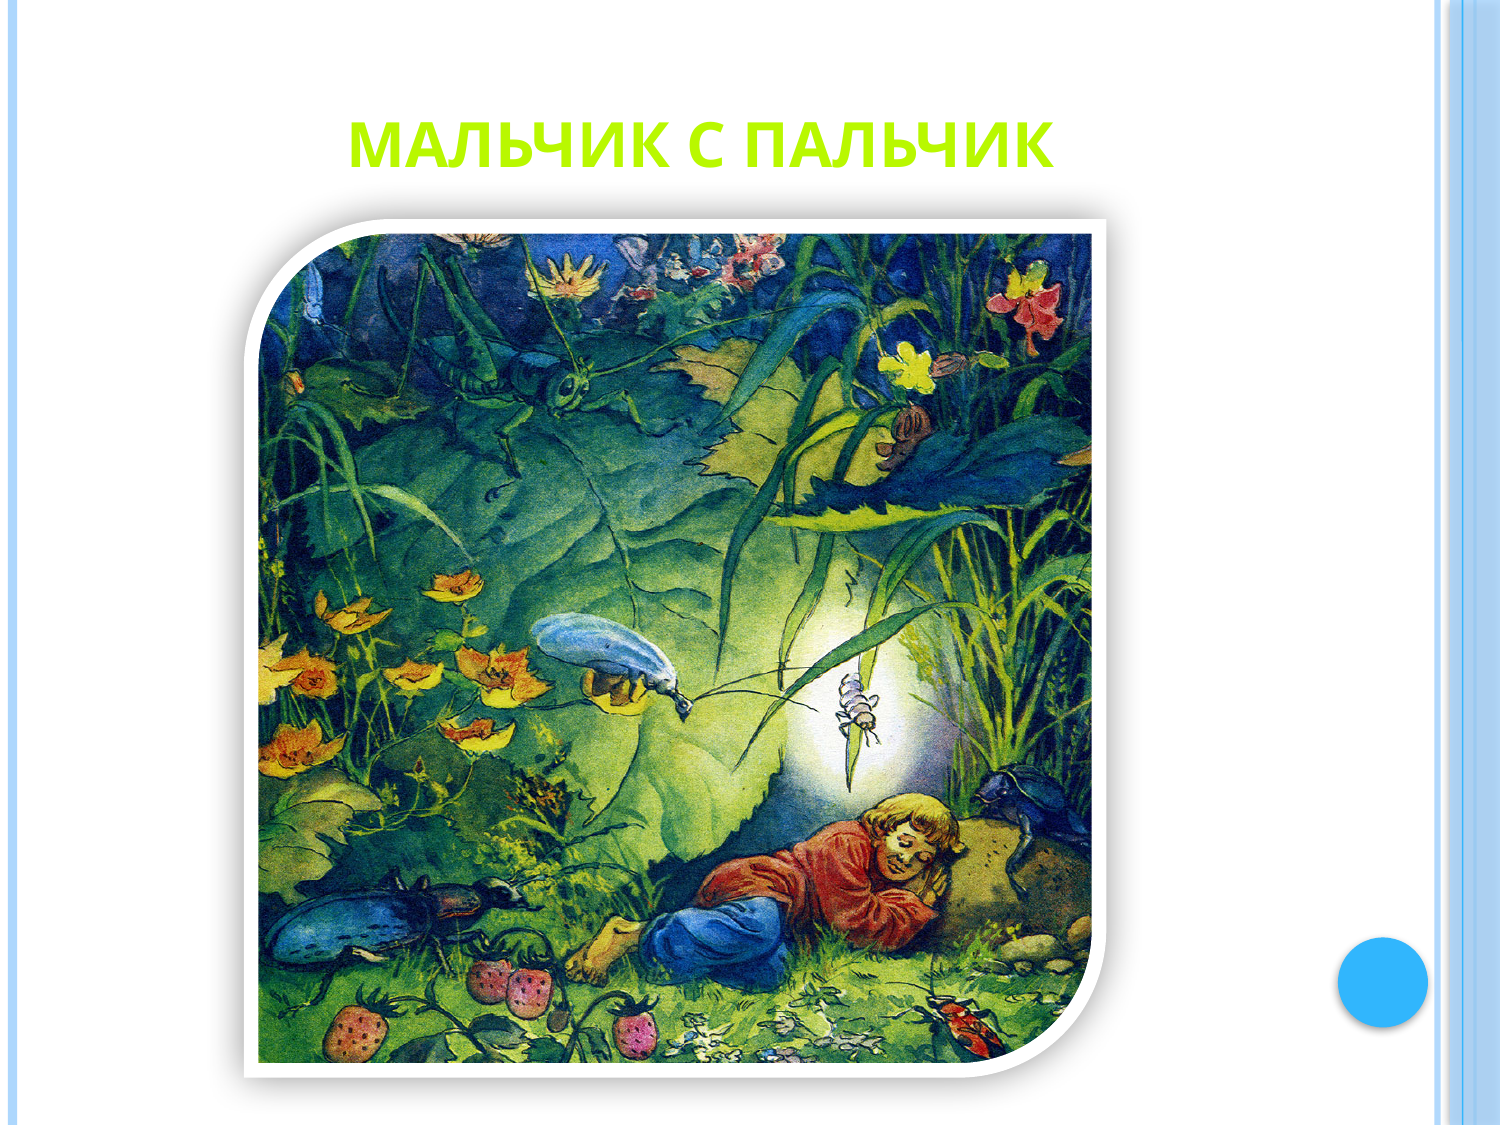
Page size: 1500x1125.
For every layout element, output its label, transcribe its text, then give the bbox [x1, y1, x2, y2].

title Мальчик с пальчик [88, 0, 1314, 188]
picture [250, 225, 1100, 1071]
